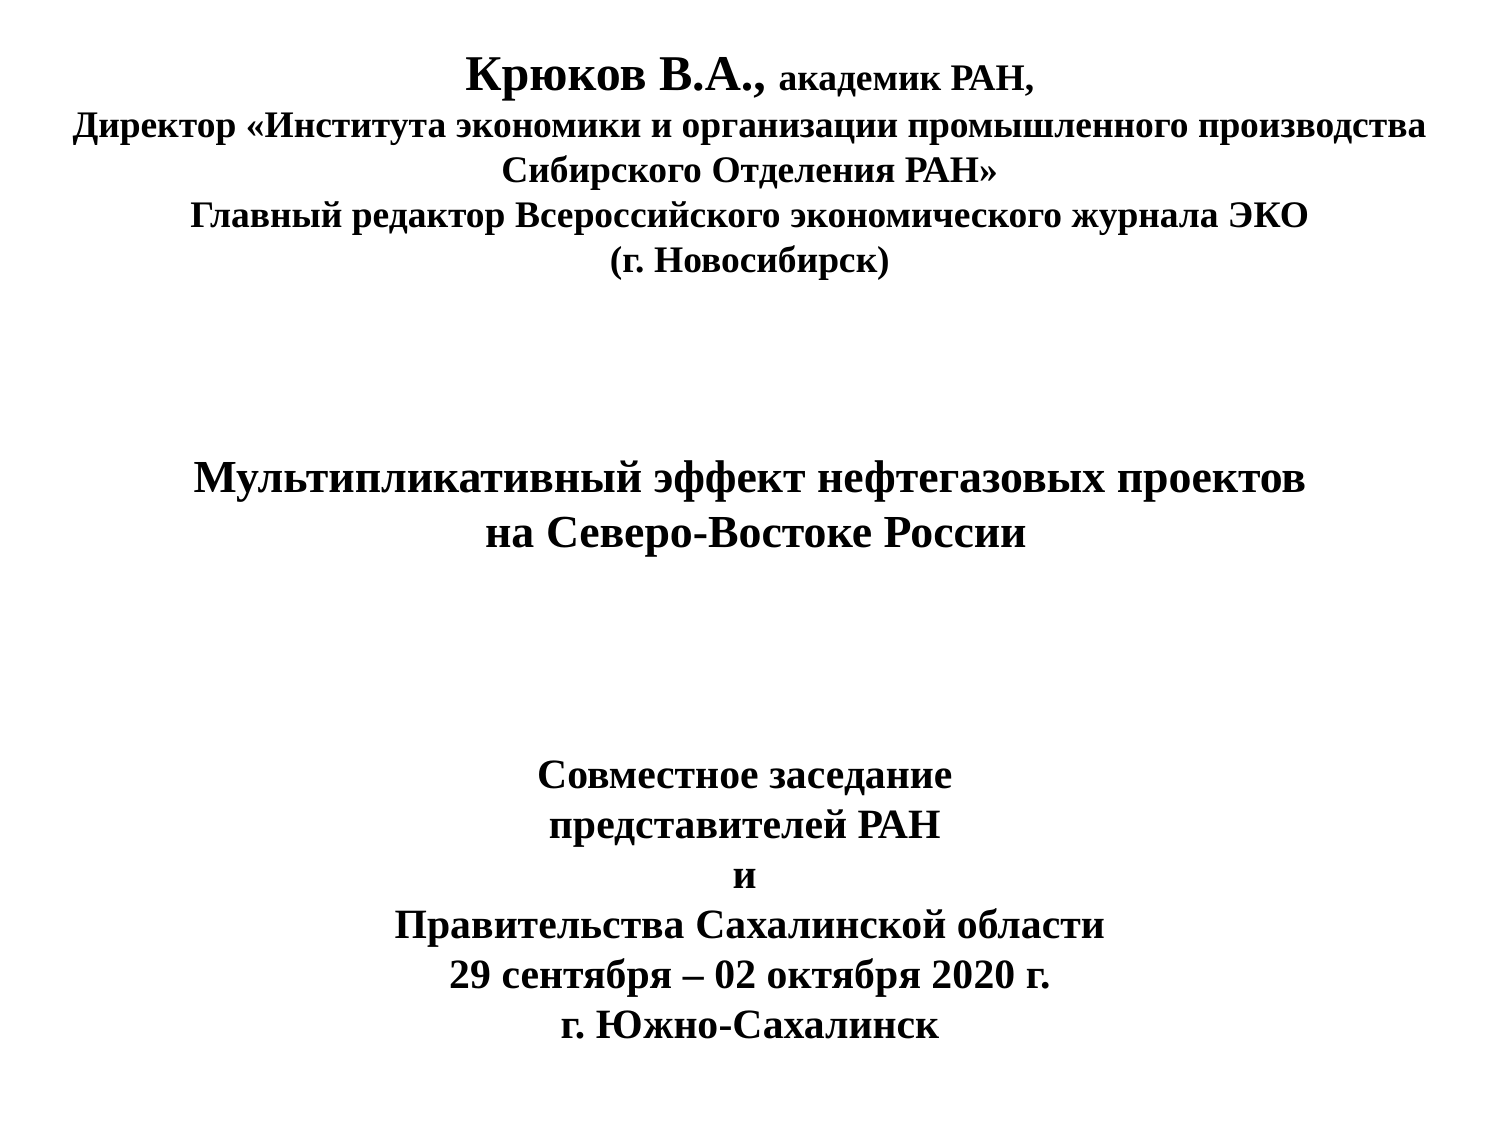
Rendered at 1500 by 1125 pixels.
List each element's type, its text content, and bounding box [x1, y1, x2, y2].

text_box Крюков В.А., академик РАН, Директор «Института экономики и организации промышленного производства Сибирского Отделения РАН» Главный редактор Всероссийского экономического журнала ЭКО (г. Новосибирск) [0, 32, 1500, 303]
title Мультипликативный эффект нефтегазовых проектов на Северо-Востоке России [0, 329, 1500, 729]
subtitle Совместное заседание представителей РАН и Правительства Сахалинской области 29 сентября – 02 октября 2020 г. г. Южно-Сахалинск [0, 739, 1500, 1047]
